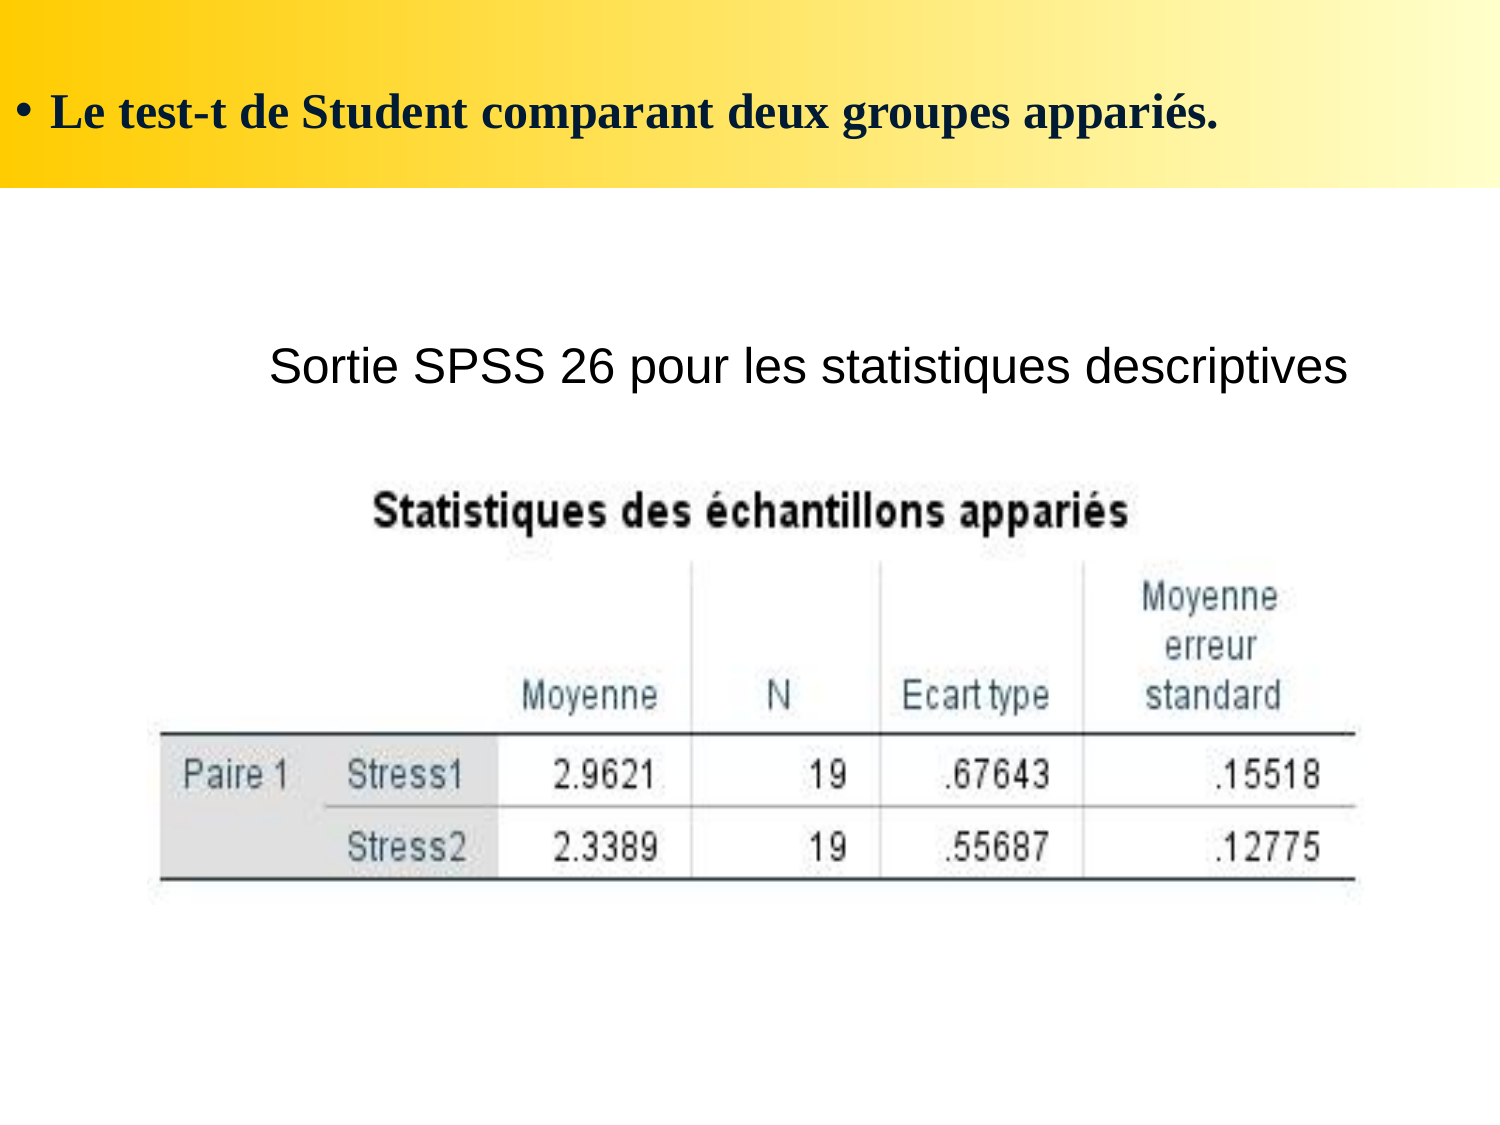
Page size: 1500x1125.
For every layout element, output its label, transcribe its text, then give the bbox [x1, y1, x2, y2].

text_box Sortie SPSS 26 pour les statistiques descriptives [242, 326, 1376, 401]
picture [147, 455, 1377, 906]
title Le test-t de Student comparant deux groupes appariés. [0, 0, 1500, 188]
